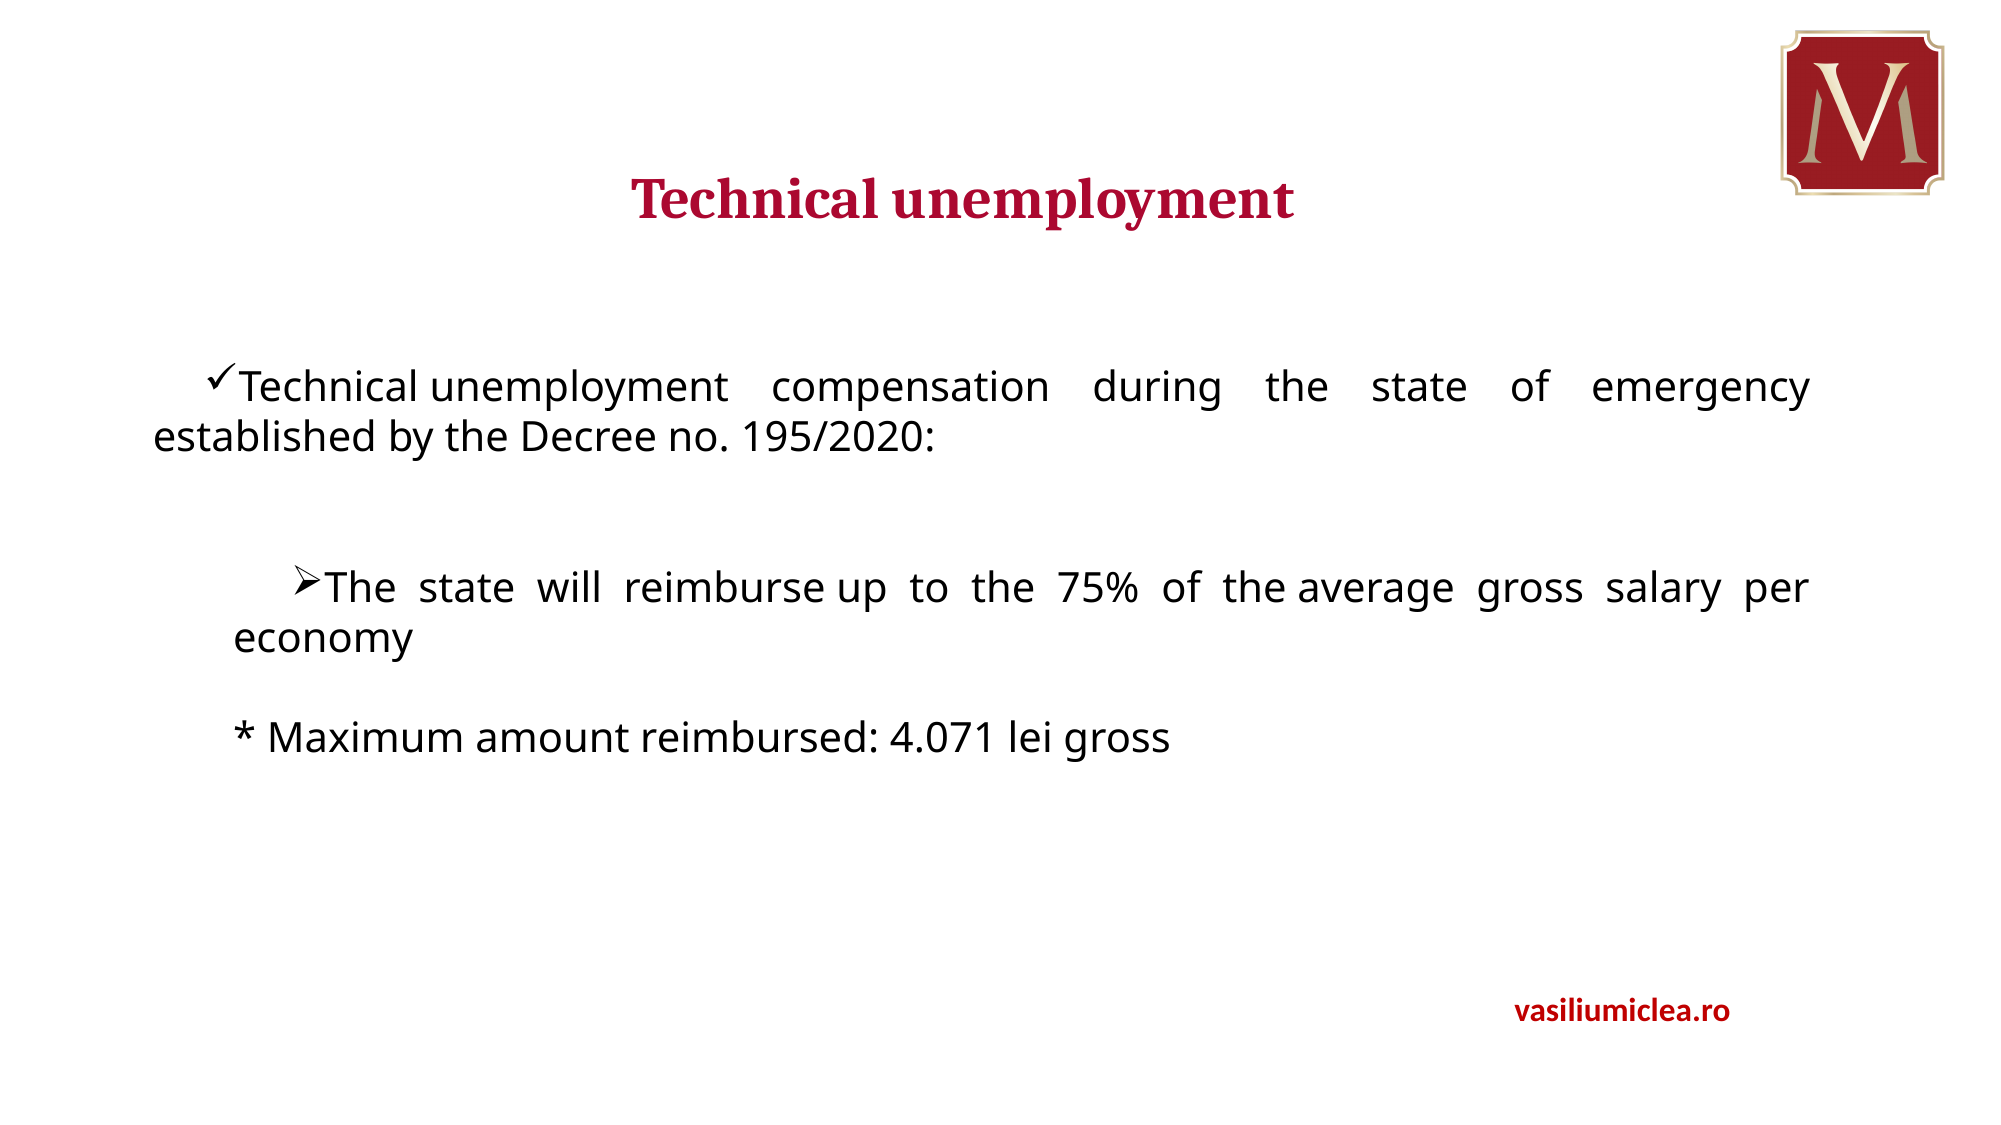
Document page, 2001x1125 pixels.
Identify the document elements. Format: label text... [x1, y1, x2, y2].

text_box vasiliumiclea.ro [253, 984, 1746, 1042]
picture [1749, 0, 1976, 227]
list Technical unemployment Technical unemployment compensation during the state of emergency established by the Decree no. 195/2020: The state will reimburse up to the 75% of the average gross salary per economy * Maximum amount reimbursed: 4.071 lei gross [100, 83, 1826, 1000]
